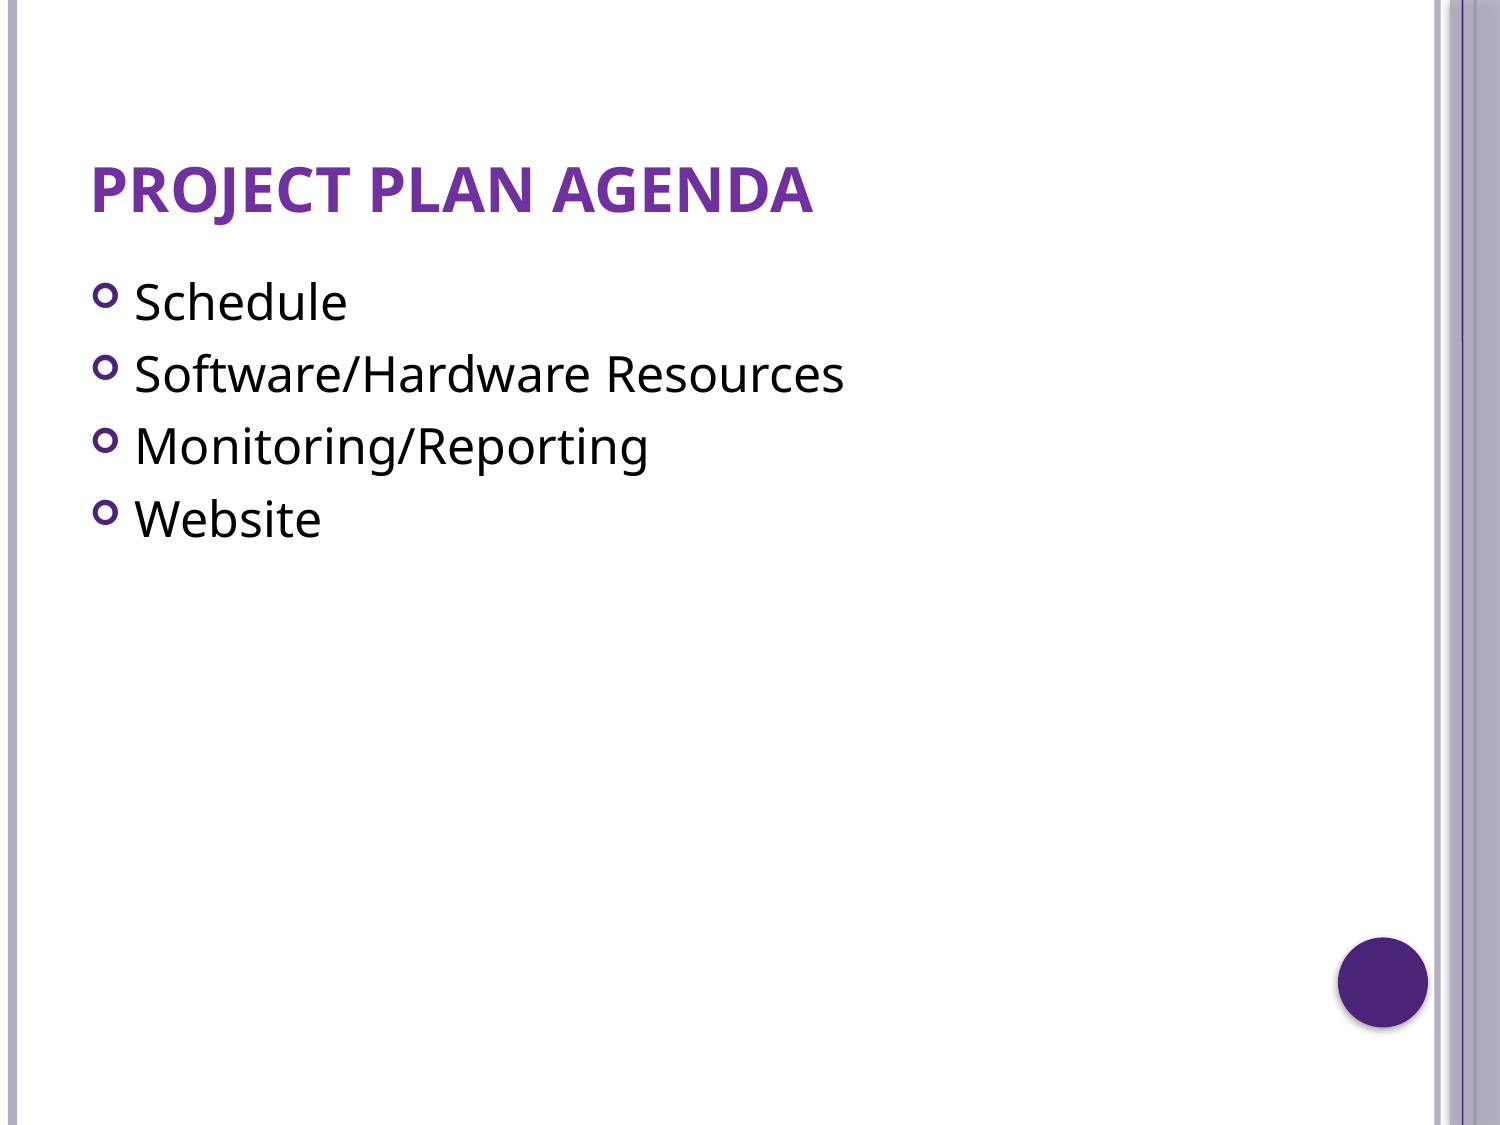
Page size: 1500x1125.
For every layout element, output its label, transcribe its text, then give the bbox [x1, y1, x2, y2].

list Schedule Software/Hardware Resources Monitoring/Reporting Website [75, 262, 1300, 1062]
title Project plan agenda [75, 45, 1300, 233]
